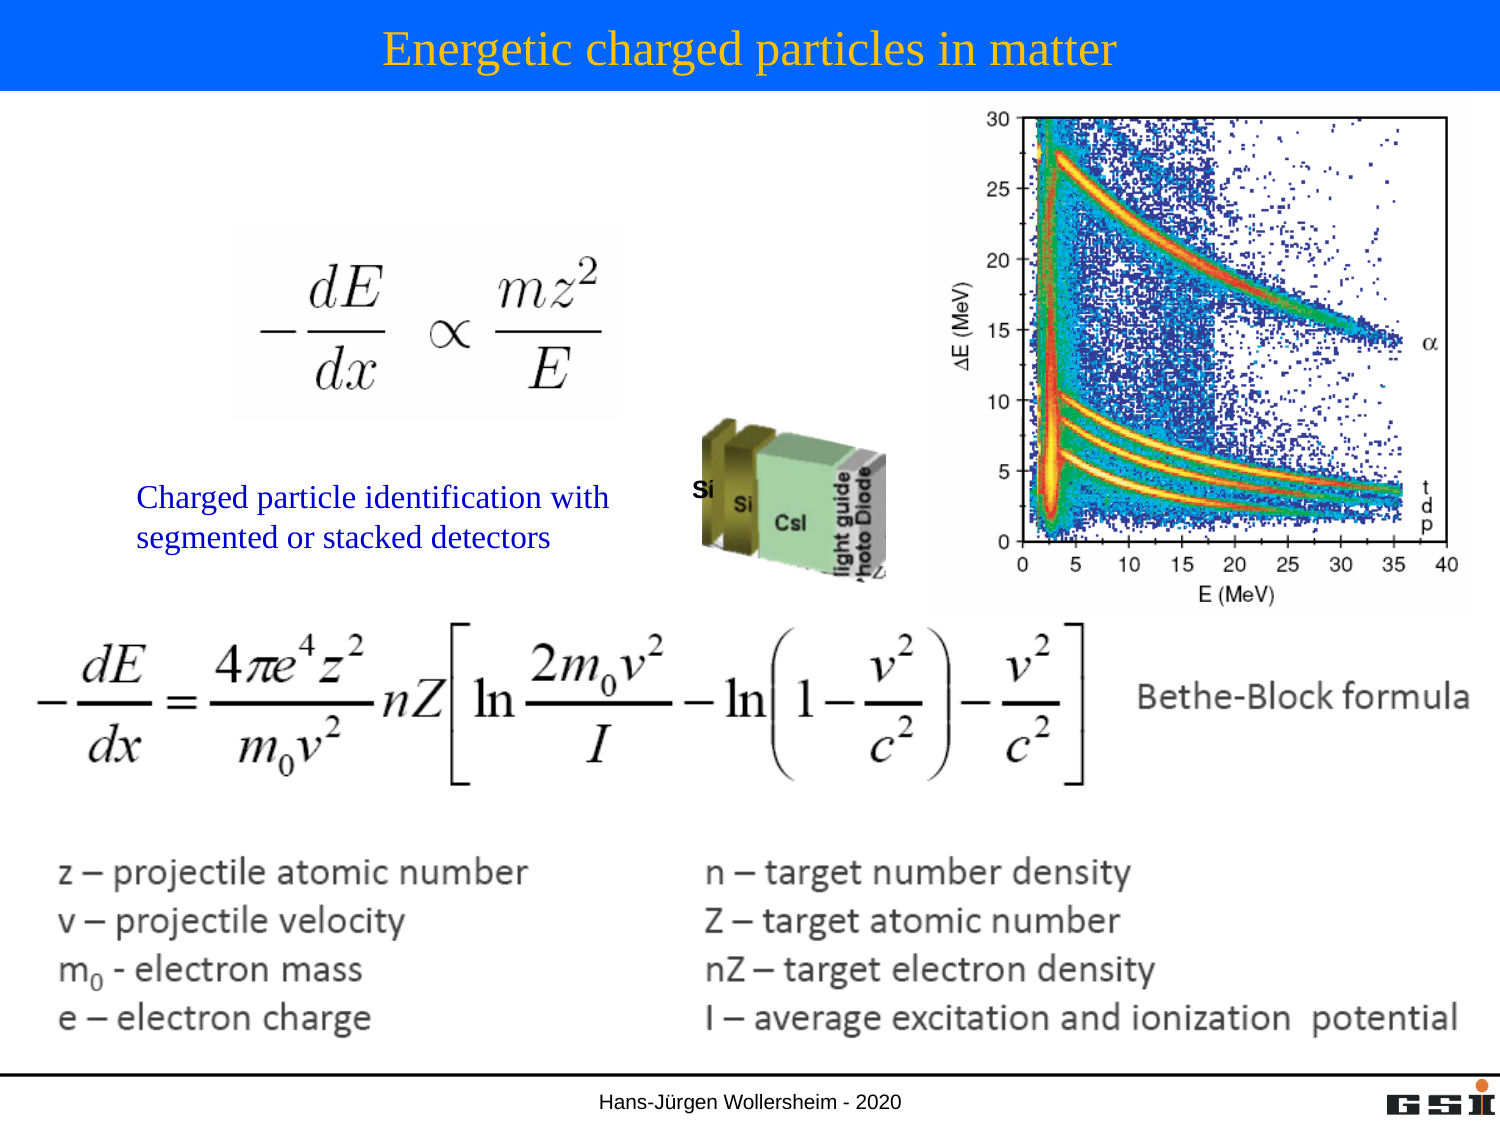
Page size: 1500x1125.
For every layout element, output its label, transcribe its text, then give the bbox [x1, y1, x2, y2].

text_box Si [692, 473, 697, 504]
picture [1387, 1079, 1495, 1115]
picture [229, 225, 623, 421]
picture [6, 93, 1494, 1071]
title Energetic charged particles in matter [0, 0, 1500, 91]
text_box Charged particle identification with segmented or stacked detectors [121, 467, 626, 563]
